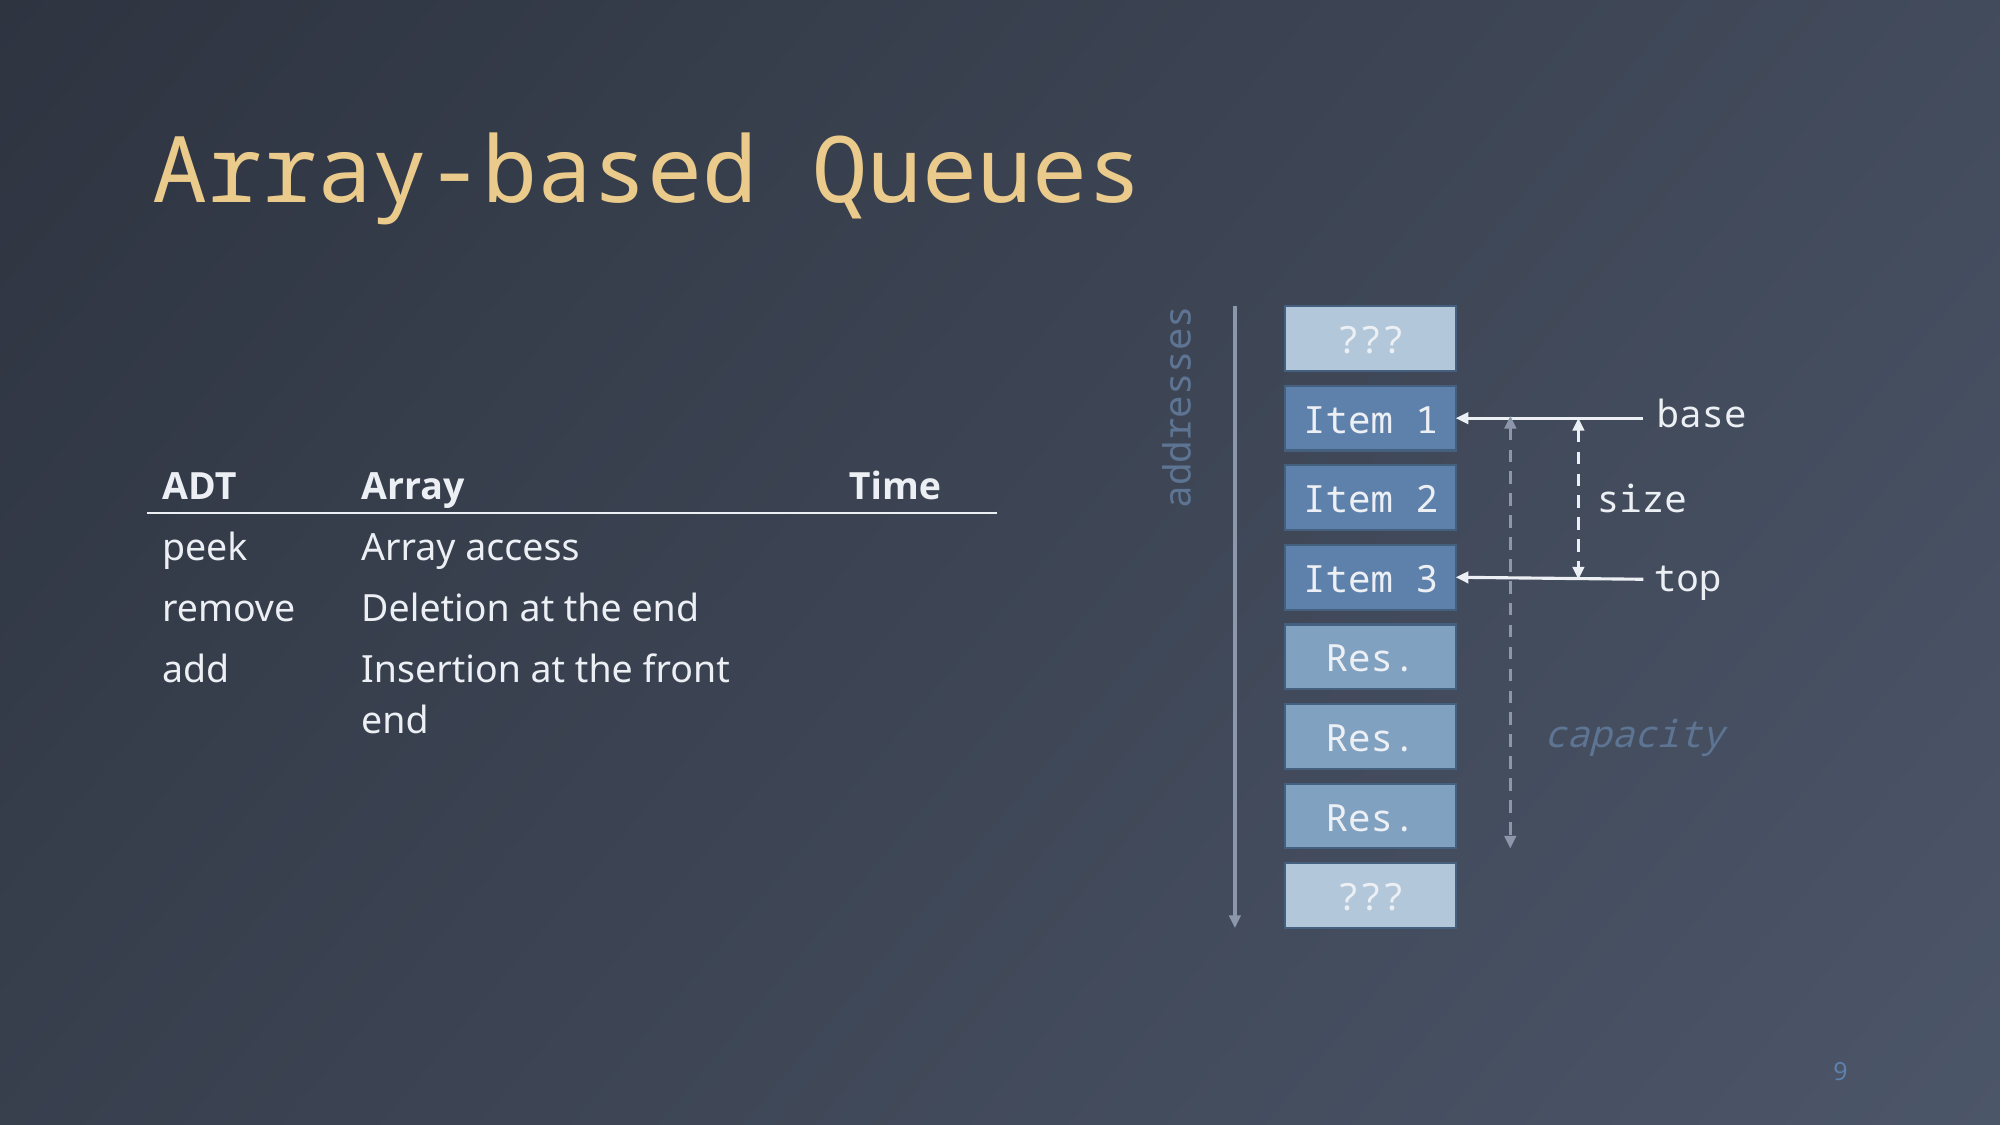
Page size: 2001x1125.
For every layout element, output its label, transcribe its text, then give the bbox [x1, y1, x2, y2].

text_box Res. [1284, 623, 1457, 690]
text_box addresses [1145, 290, 1206, 523]
text_box size [1582, 467, 1863, 528]
text_box Res. [1284, 783, 1457, 849]
text_box Res. [1284, 703, 1457, 770]
title Array-based Queues [137, 26, 1863, 230]
text_box capacity [1529, 703, 1810, 763]
text_box Item 3 [1284, 544, 1457, 611]
text_box base [1641, 382, 1762, 442]
text_box ??? [1284, 305, 1457, 372]
text_box Item 2 [1284, 464, 1457, 531]
slide_number 9 [1738, 1042, 1863, 1103]
text_box ??? [1284, 862, 1457, 929]
text_box Item 1 [1284, 385, 1457, 452]
text_box top [1639, 546, 1920, 607]
